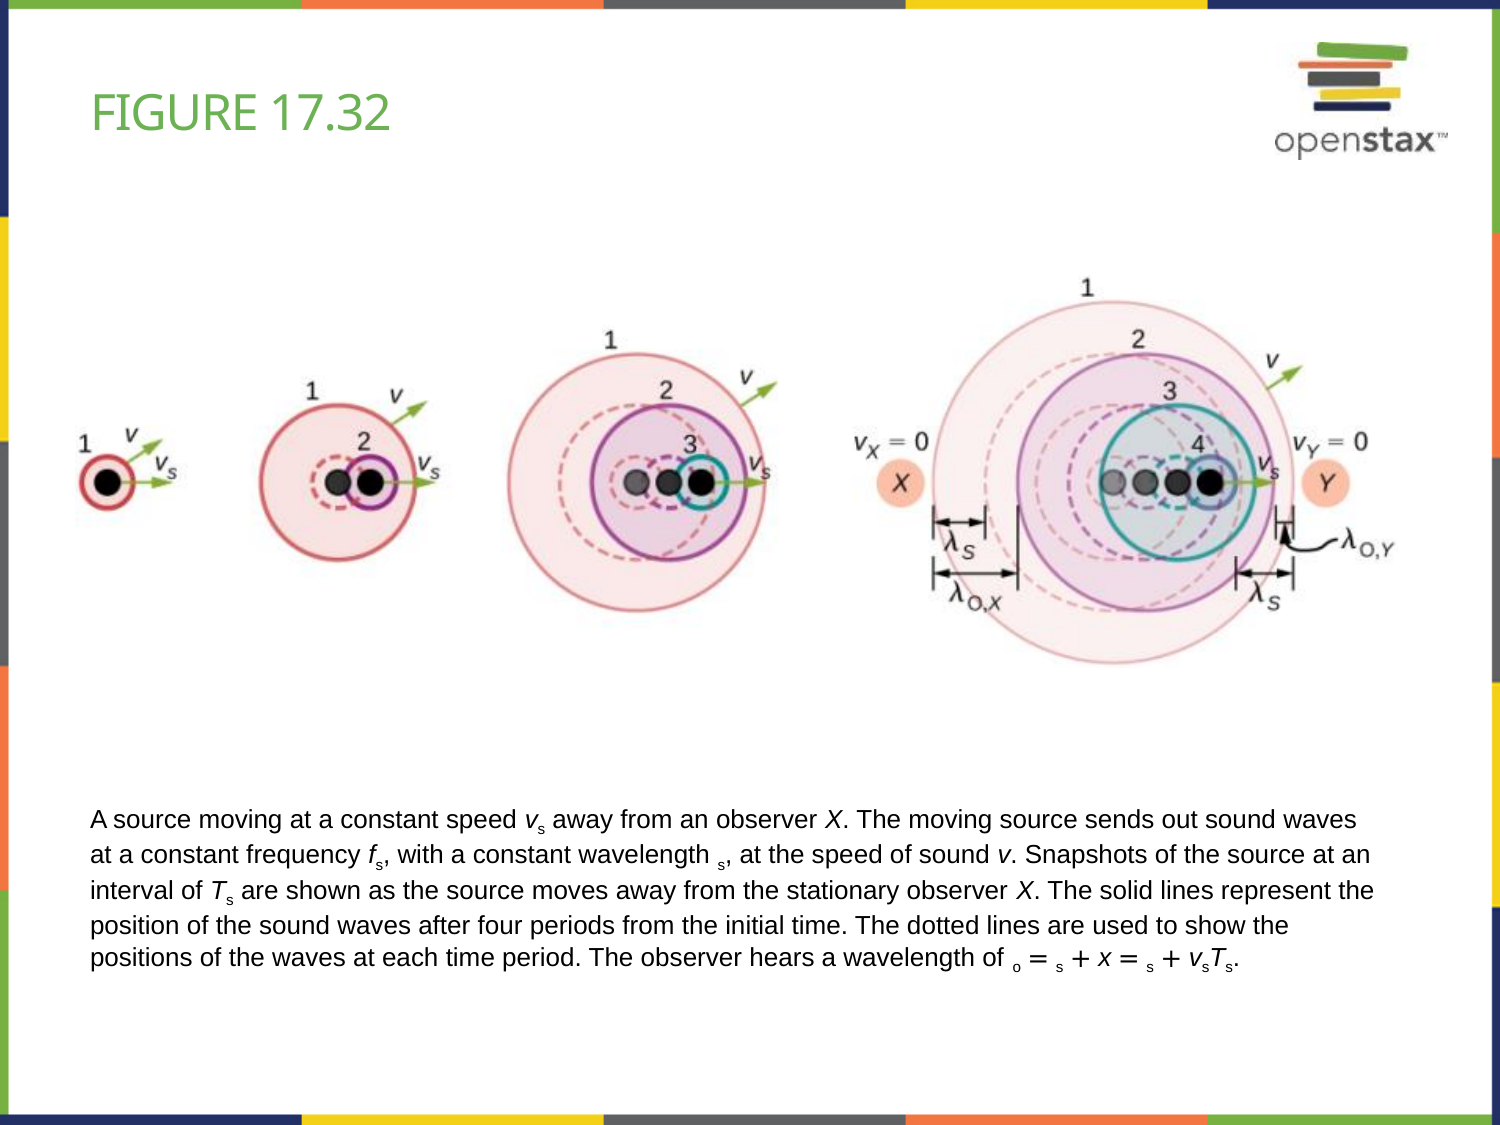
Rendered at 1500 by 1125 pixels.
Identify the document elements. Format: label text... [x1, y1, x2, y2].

picture [0, 0, 1500, 1125]
title Figure 17.32 [75, 39, 1275, 148]
